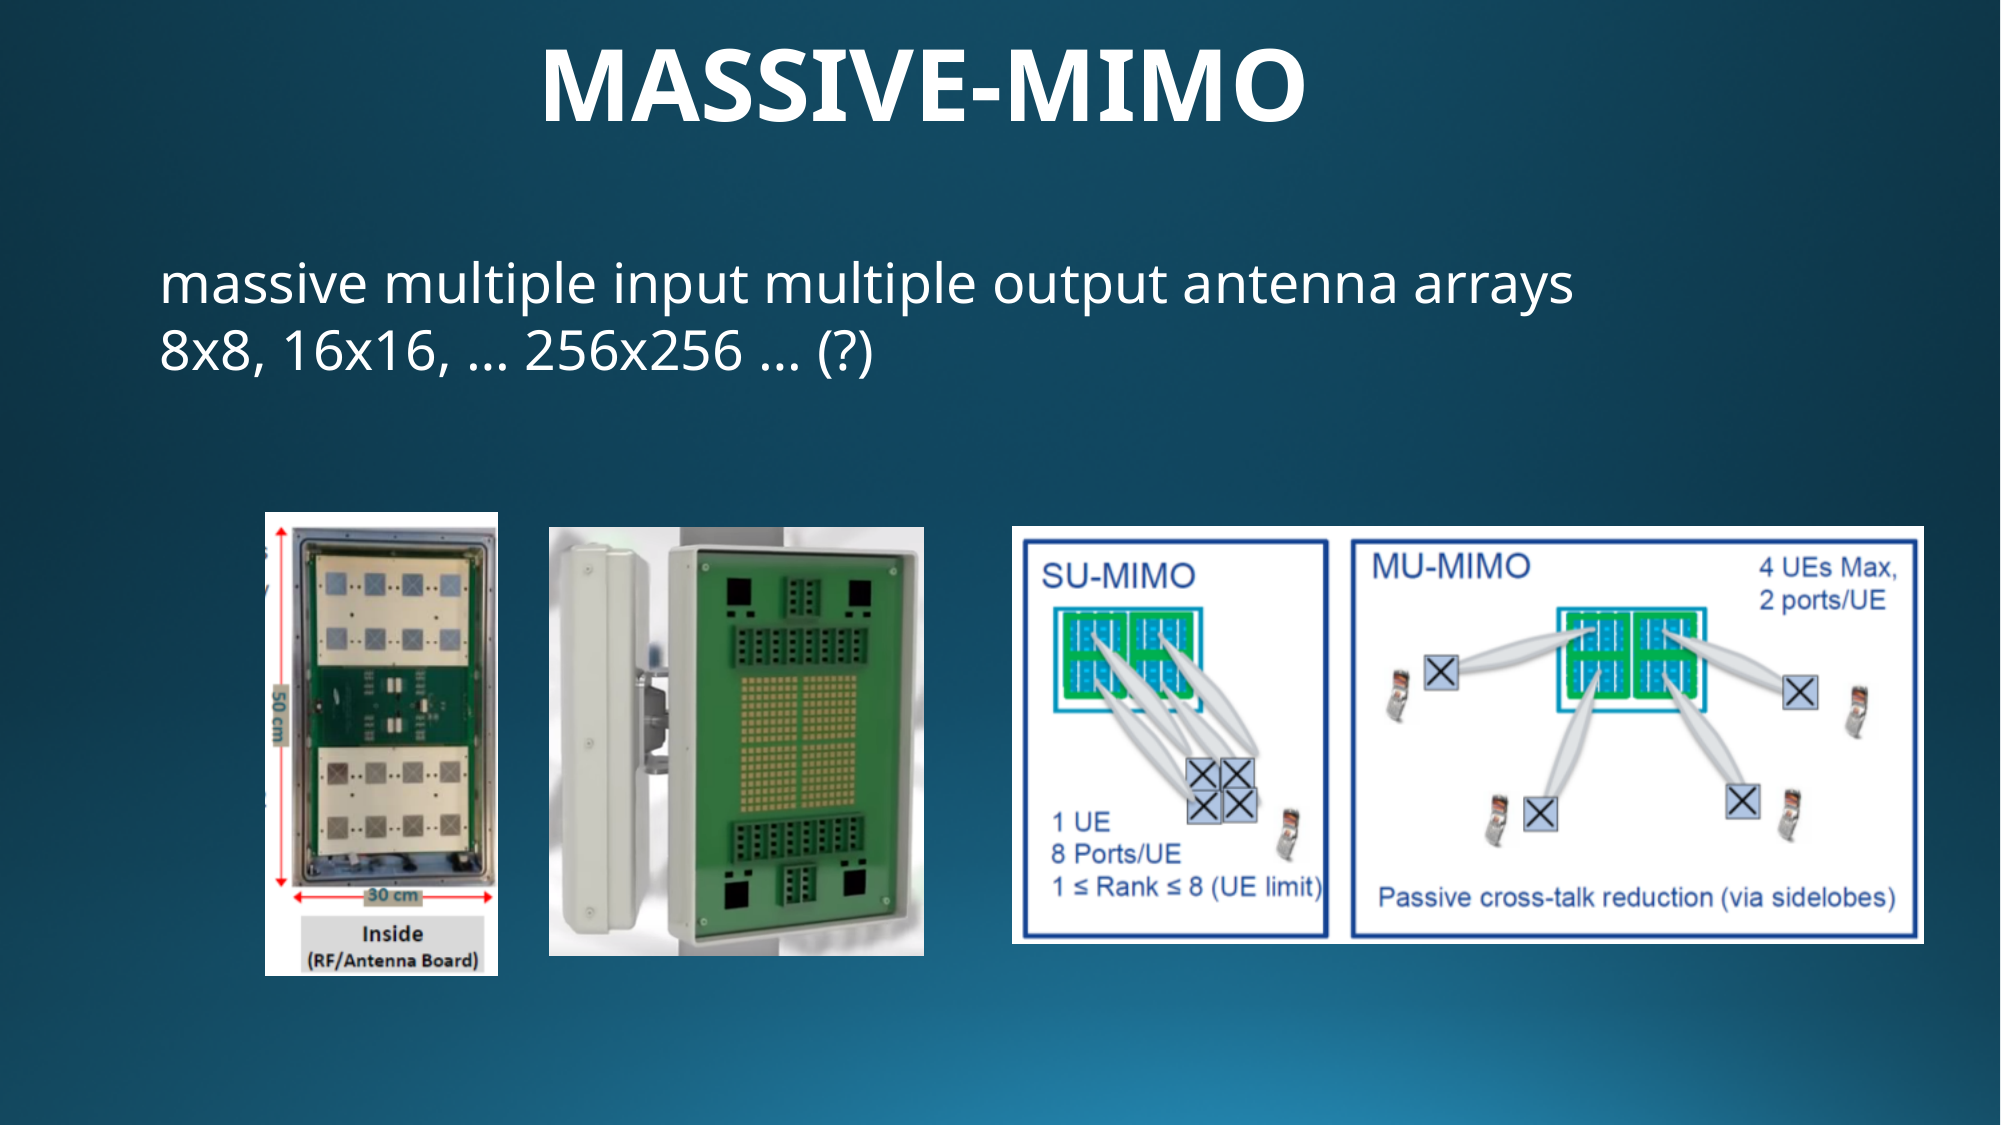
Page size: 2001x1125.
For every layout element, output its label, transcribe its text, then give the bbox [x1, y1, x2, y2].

text_box MASSIVE-MIMO [522, 13, 1325, 149]
picture [0, 0, 2001, 1125]
text_box massive multiple input multiple output antenna arrays 8x8, 16x16, … 256x256 … (?) [39, 238, 1970, 488]
